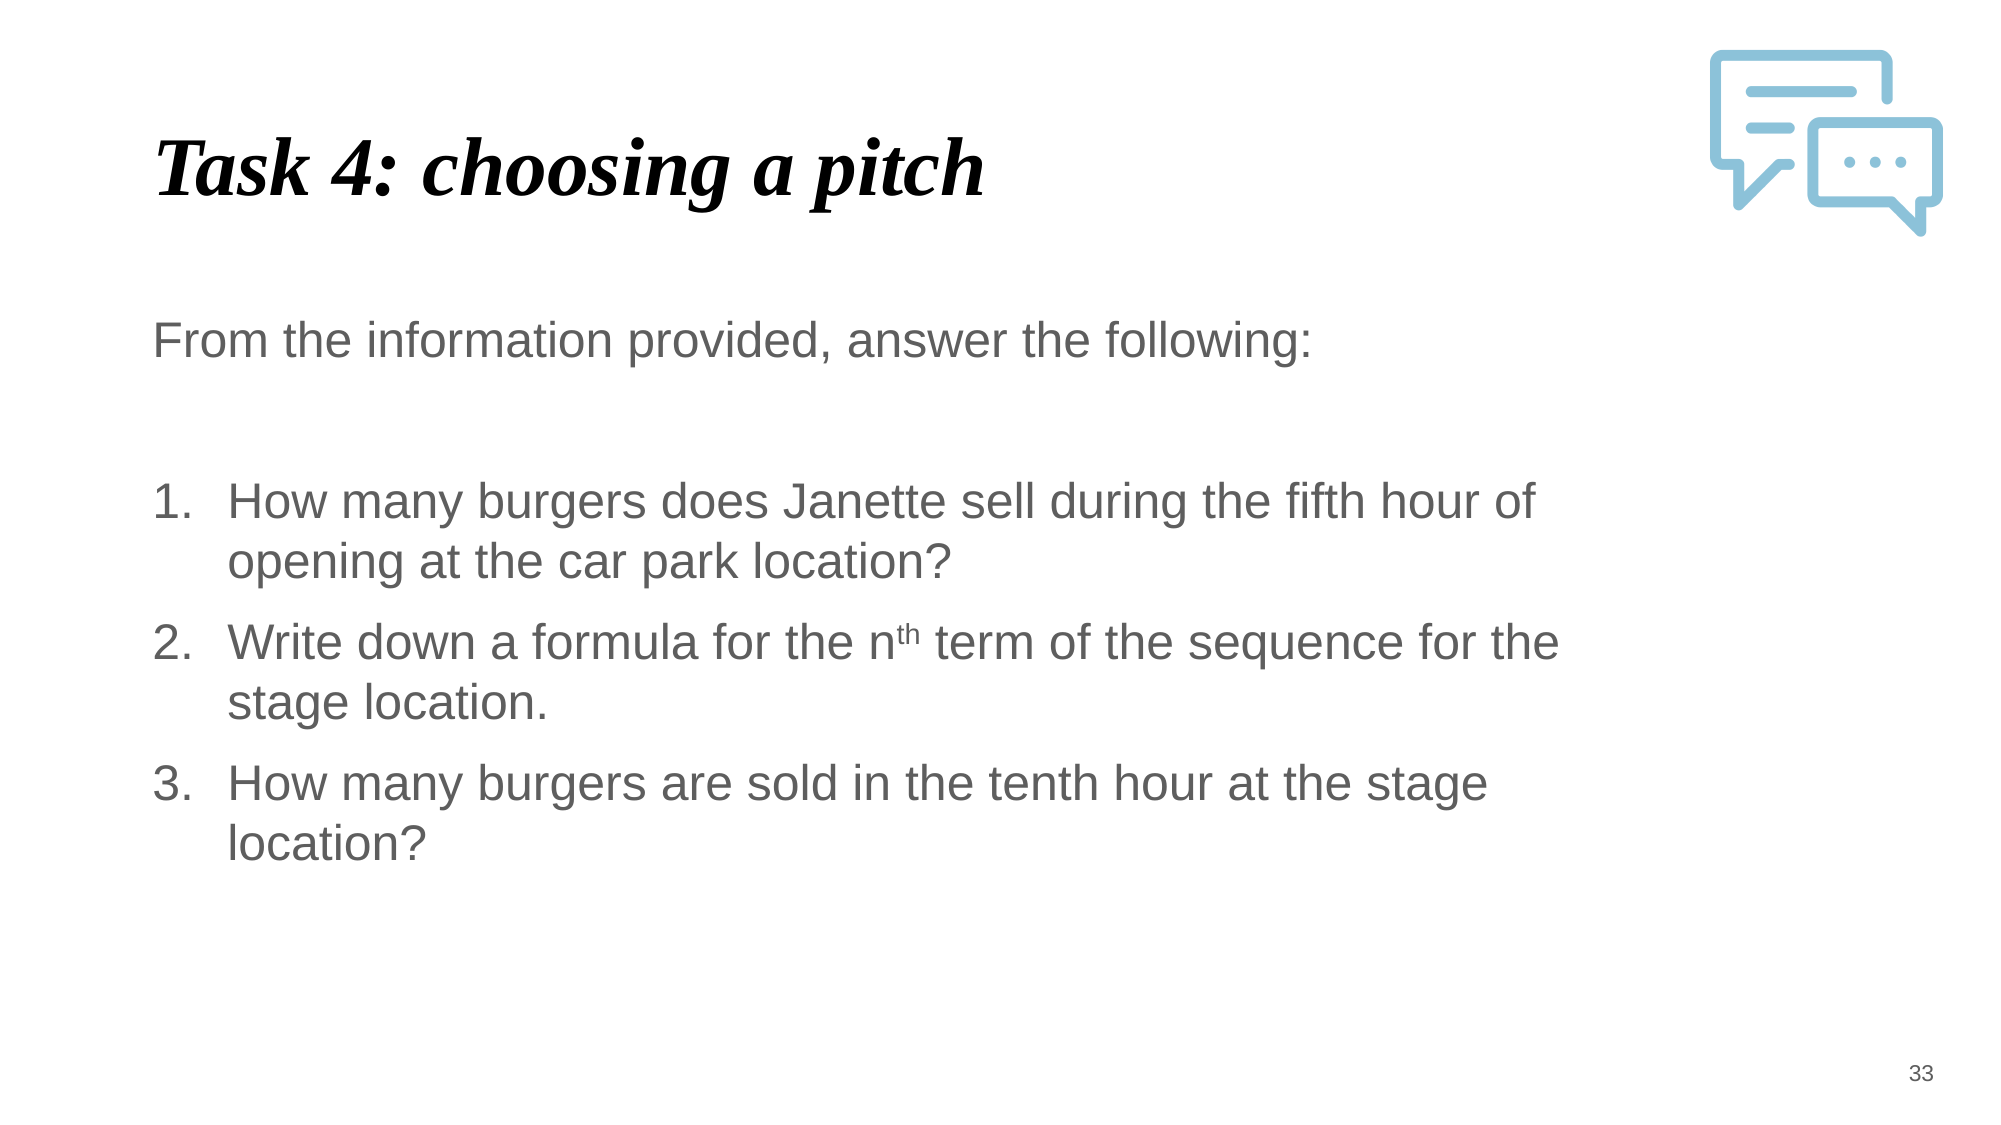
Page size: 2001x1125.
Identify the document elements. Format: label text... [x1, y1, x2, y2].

list From the information provided, answer the following: How many burgers does Janette sell during the fifth hour of opening at the car park location? Write down a formula for the nth term of the sequence for the stage location. How many burgers are sold in the tenth hour at the stage location? [137, 299, 1696, 1014]
picture [1660, 0, 1993, 310]
title Task 4: choosing a pitch [137, 59, 1660, 278]
